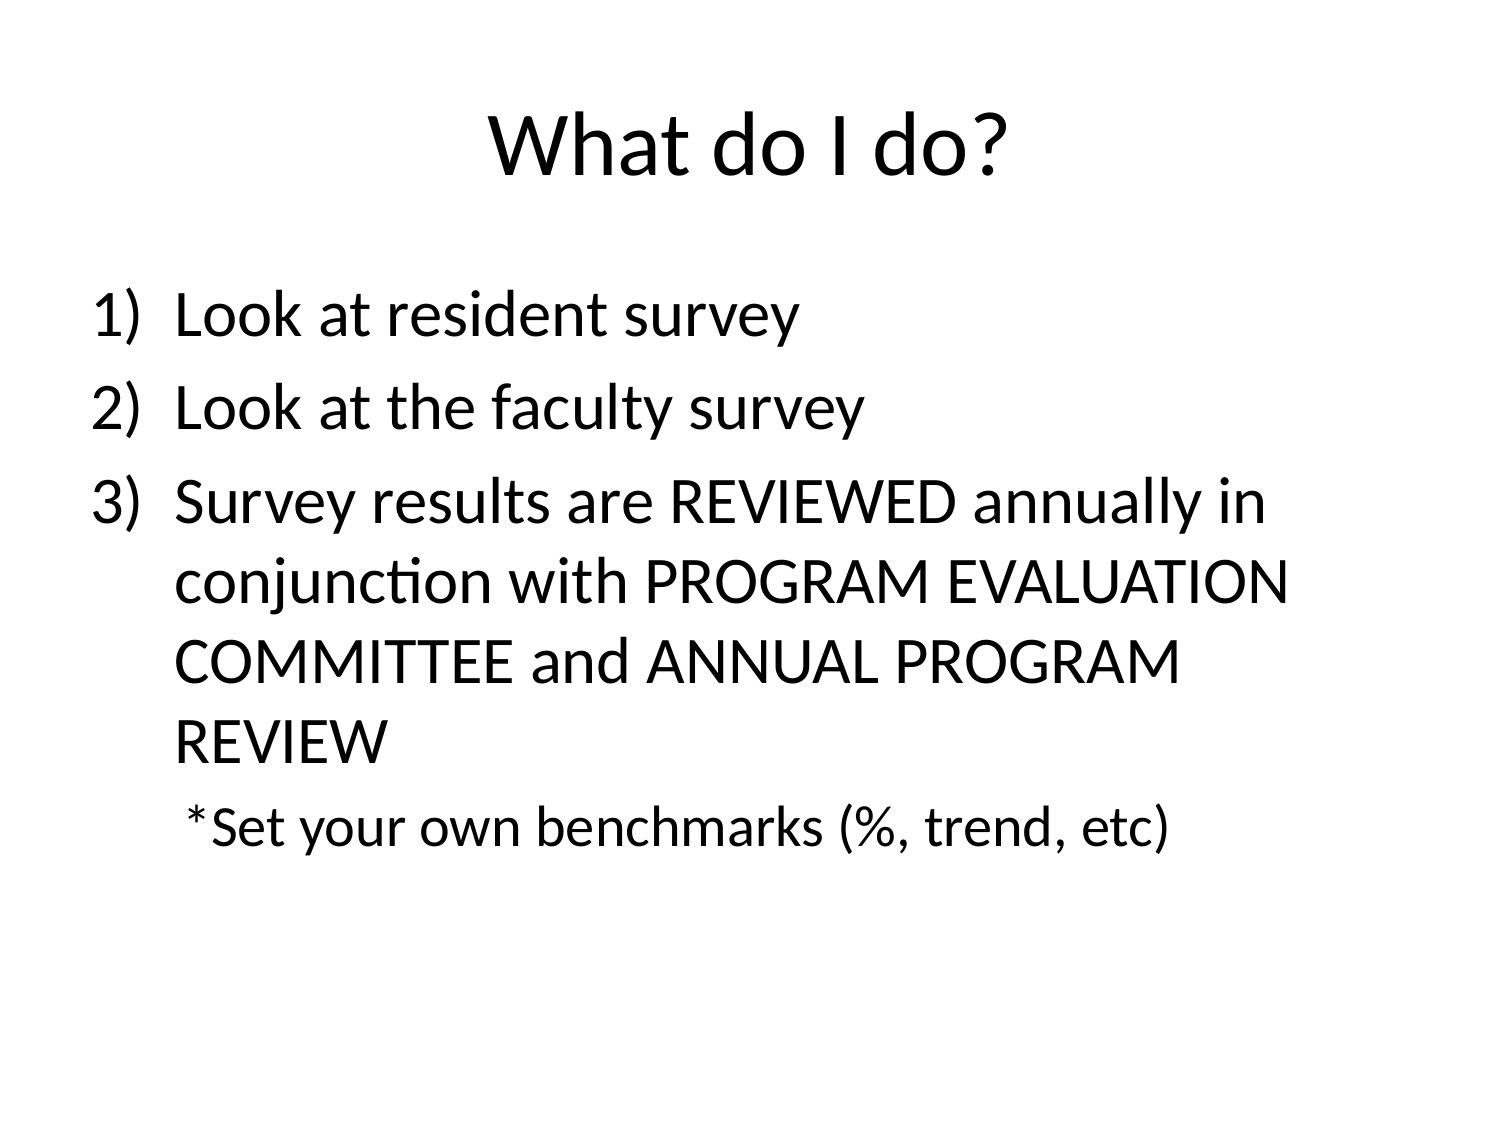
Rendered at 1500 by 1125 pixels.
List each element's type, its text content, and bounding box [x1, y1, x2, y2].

list Look at resident survey Look at the faculty survey Survey results are REVIEWED annually in conjunction with PROGRAM EVALUATION COMMITTEE and ANNUAL PROGRAM REVIEW *Set your own benchmarks (%, trend, etc) [75, 262, 1425, 1005]
title What do I do? [75, 45, 1425, 233]
